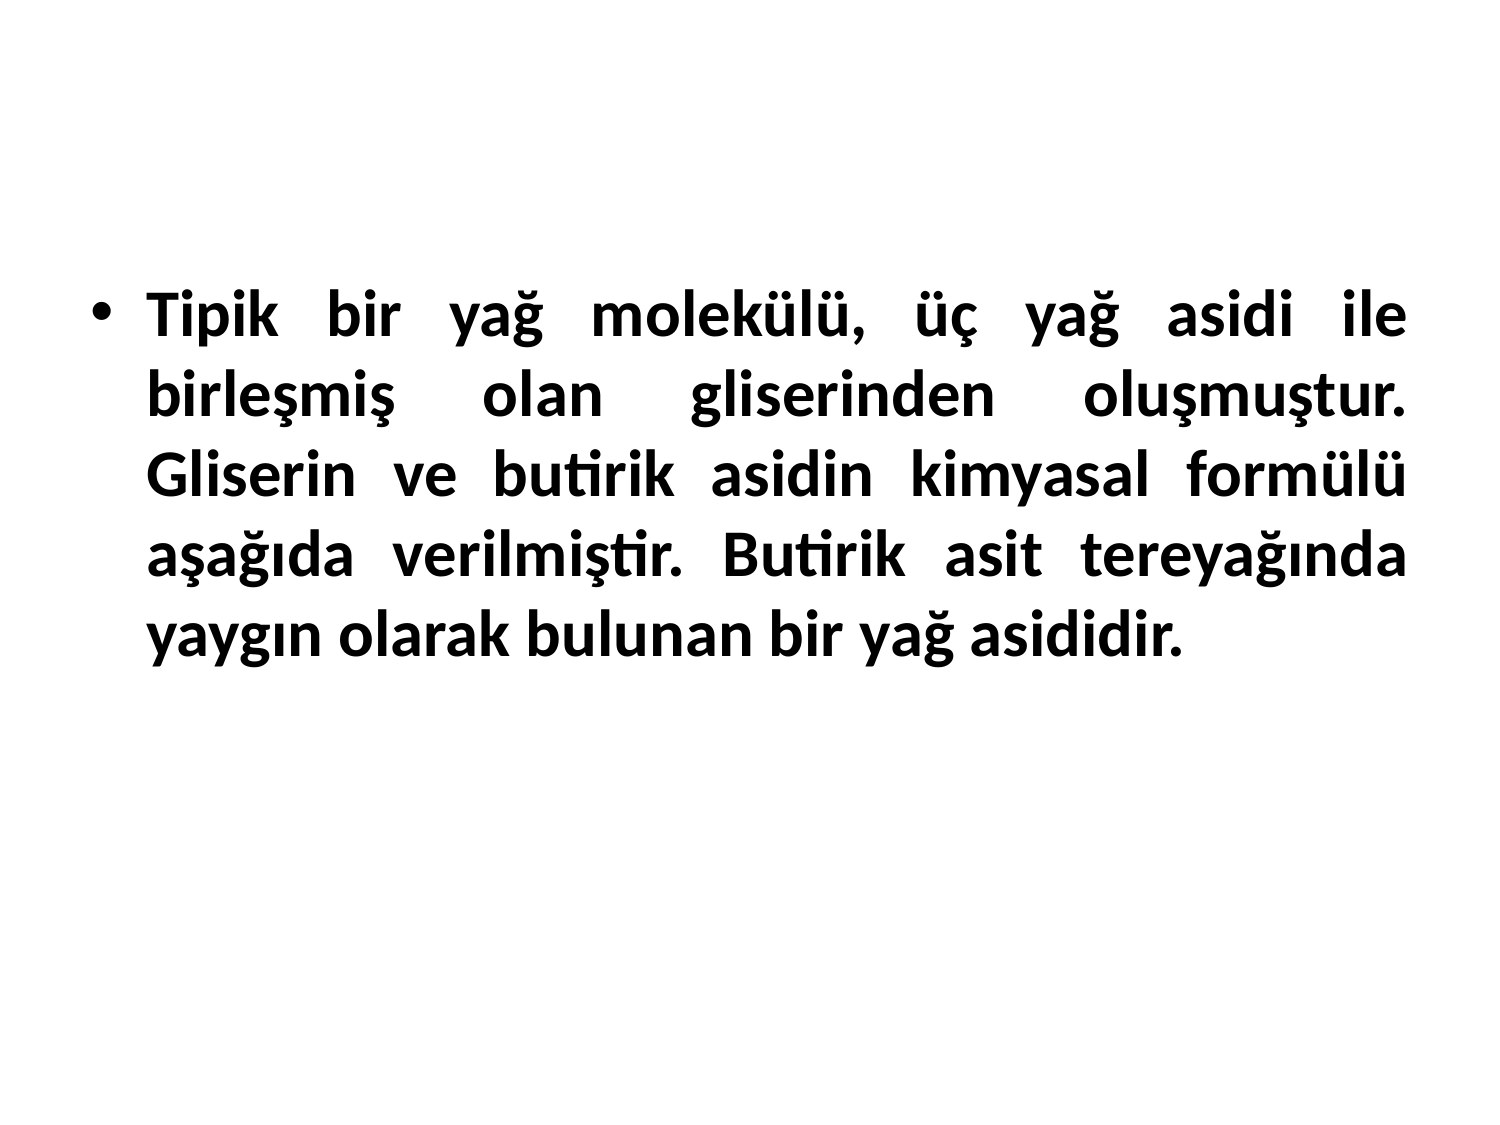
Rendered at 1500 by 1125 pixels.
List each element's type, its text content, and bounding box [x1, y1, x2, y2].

list Tipik bir yağ molekülü, üç yağ asidi ile birleşmiş olan gliserinden oluşmuştur. Gliserin ve butirik asidin kimyasal formülü aşağıda verilmiştir. Butirik asit tereyağında yaygın olarak bulunan bir yağ asididir. [75, 262, 1425, 1005]
